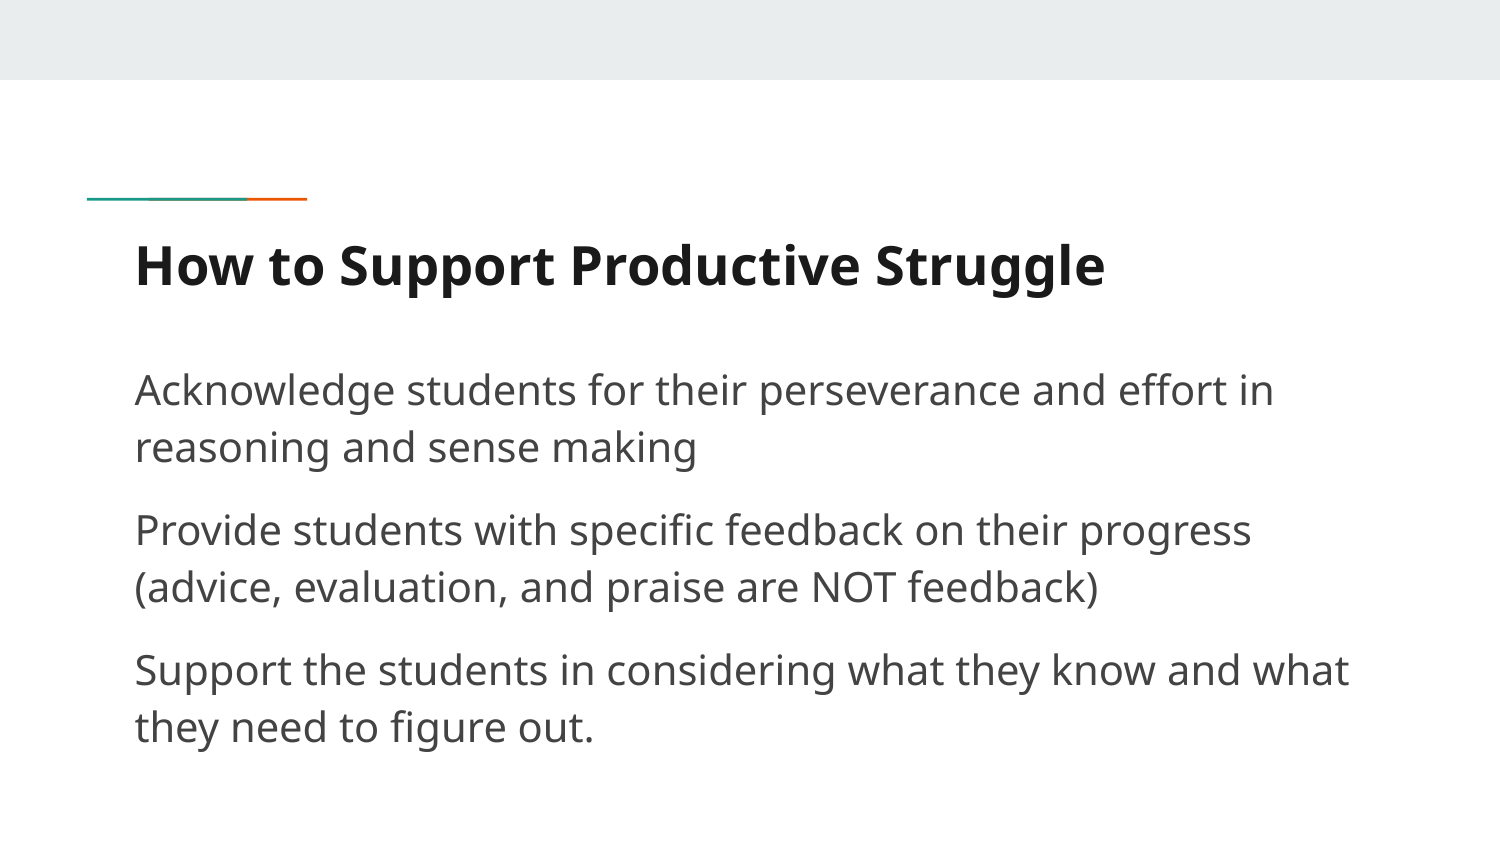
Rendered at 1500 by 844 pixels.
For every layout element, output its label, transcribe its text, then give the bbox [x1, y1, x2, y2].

list Acknowledge students for their perseverance and effort in reasoning and sense making Provide students with specific feedback on their progress (advice, evaluation, and praise are NOT feedback) Support the students in considering what they know and what they need to figure out. [119, 341, 1381, 712]
title How to Support Productive Struggle [119, 216, 1381, 305]
